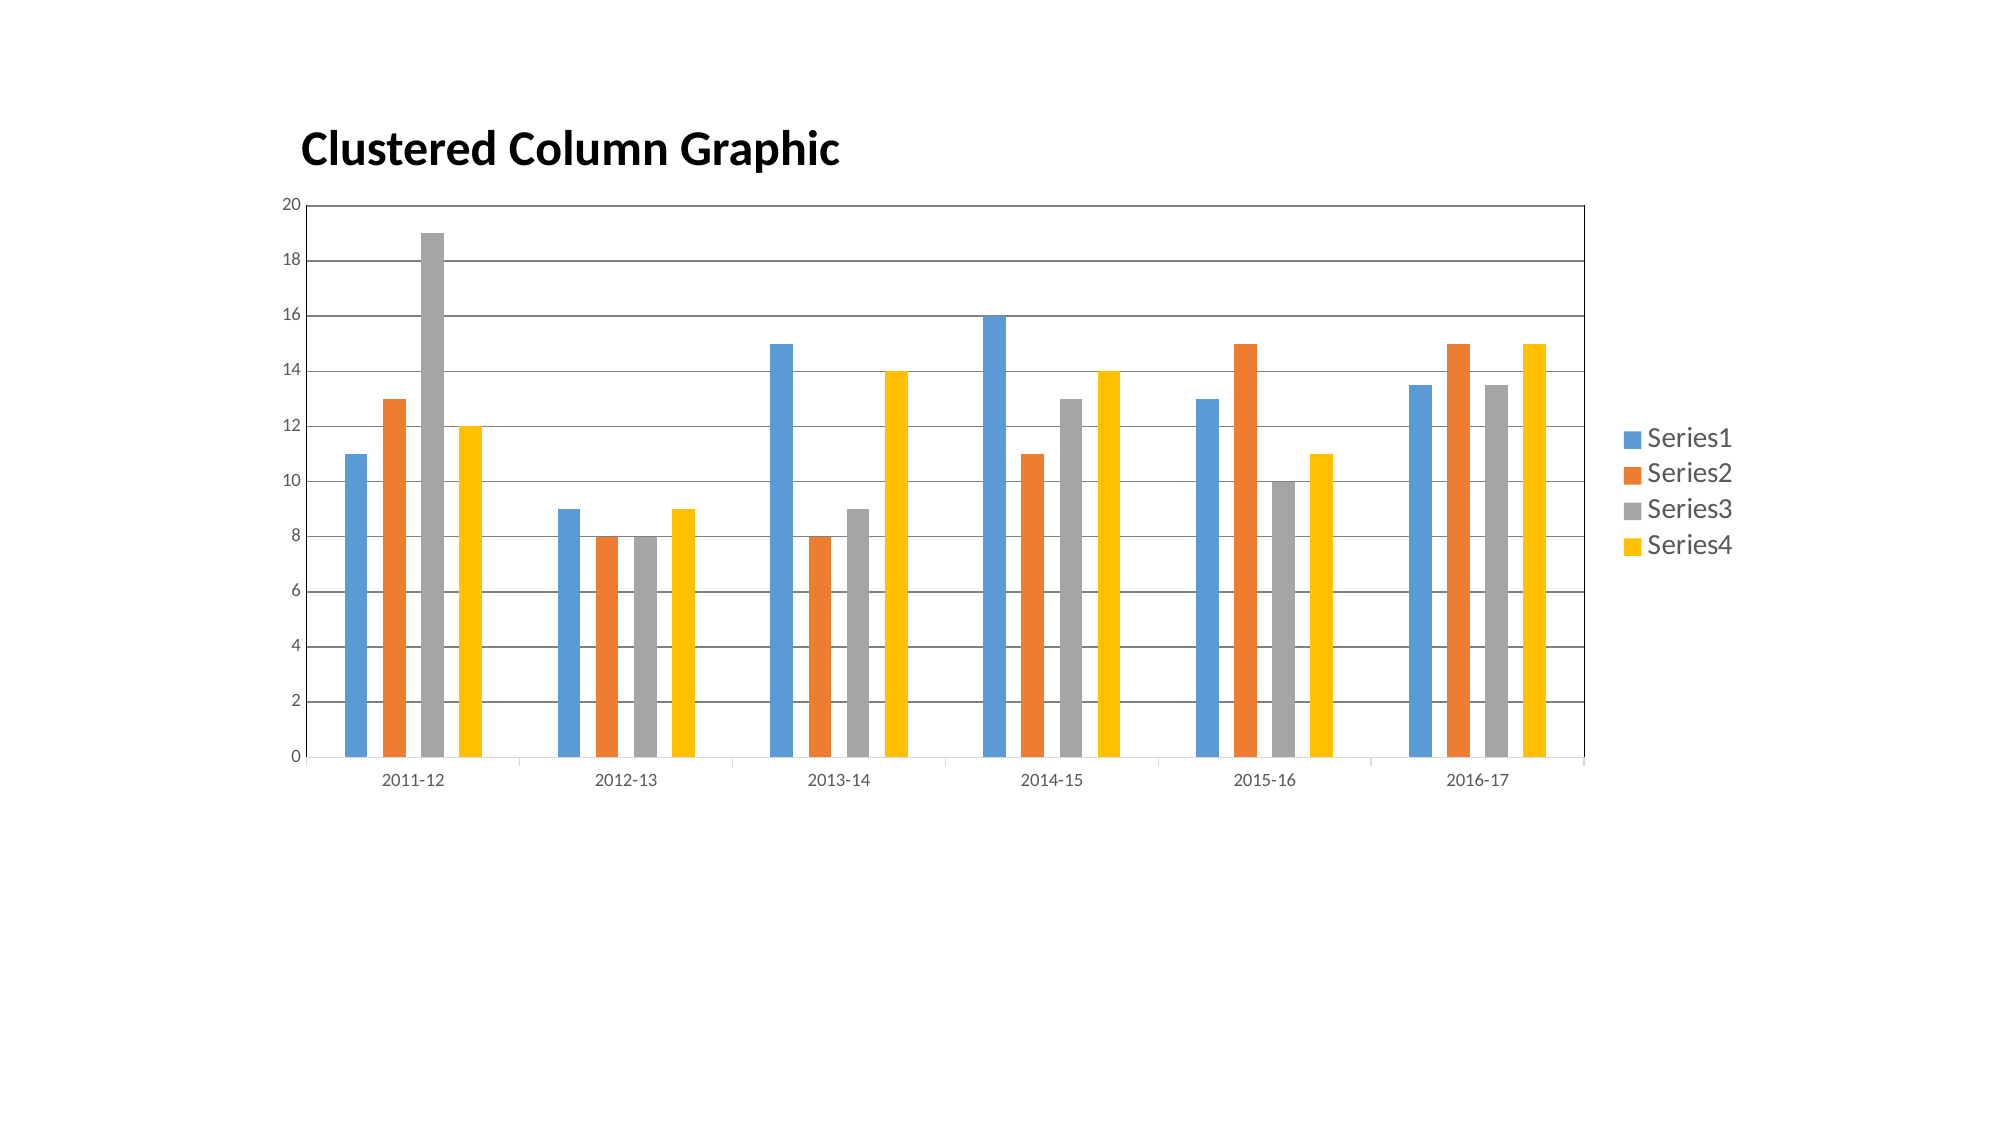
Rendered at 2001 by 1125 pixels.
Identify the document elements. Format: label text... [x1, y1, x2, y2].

text_box Clustered Column Graphic [286, 108, 950, 183]
chart [251, 183, 1756, 804]
